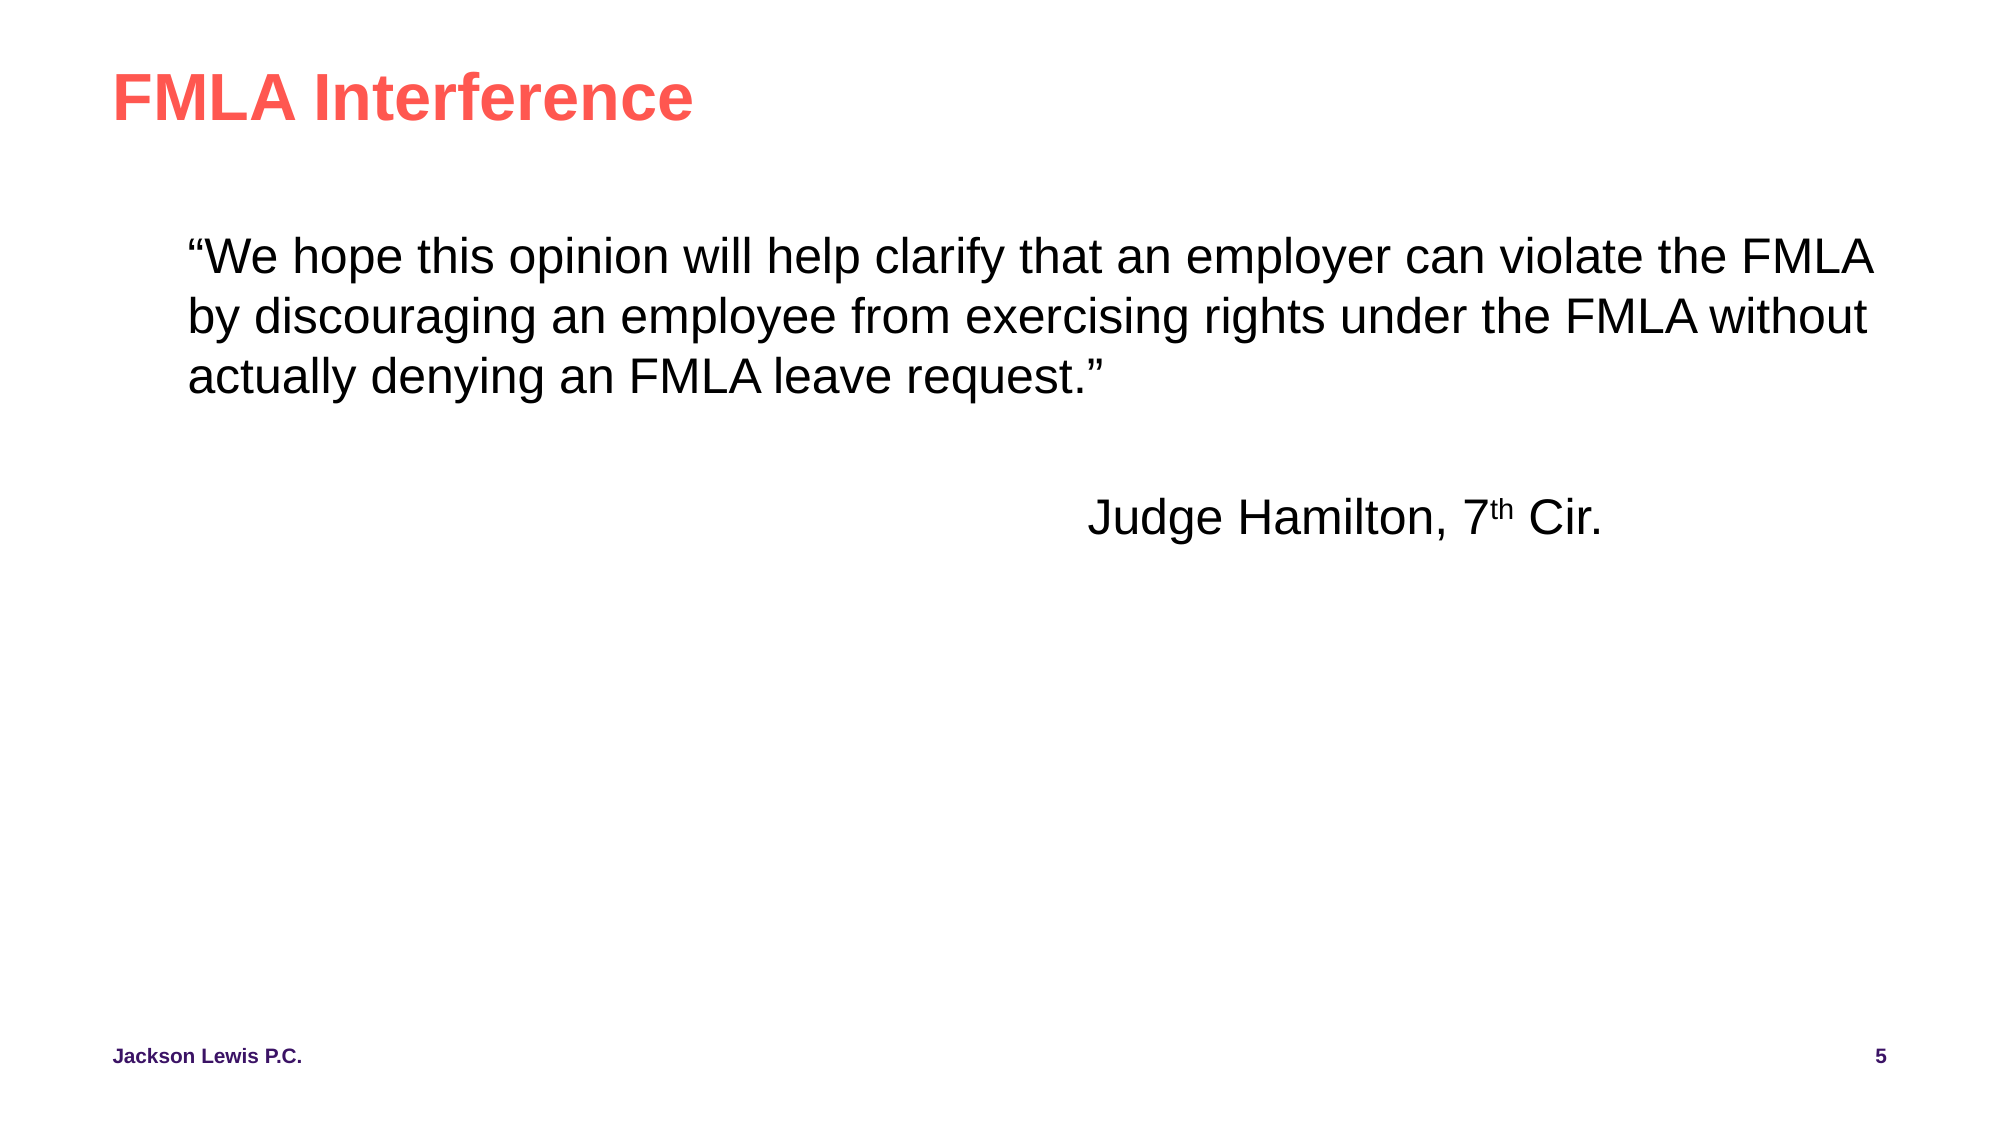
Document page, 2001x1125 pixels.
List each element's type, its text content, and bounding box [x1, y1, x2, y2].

footer Jackson Lewis P.C. [112, 1042, 788, 1103]
title FMLA Interference [112, 9, 1888, 188]
slide_number 5 [1436, 1042, 1887, 1103]
list “We hope this opinion will help clarify that an employer can violate the FMLA by discouraging an employee from exercising rights under the FMLA without actually denying an FMLA leave request.” Judge Hamilton, 7th Cir. [112, 223, 1887, 1024]
